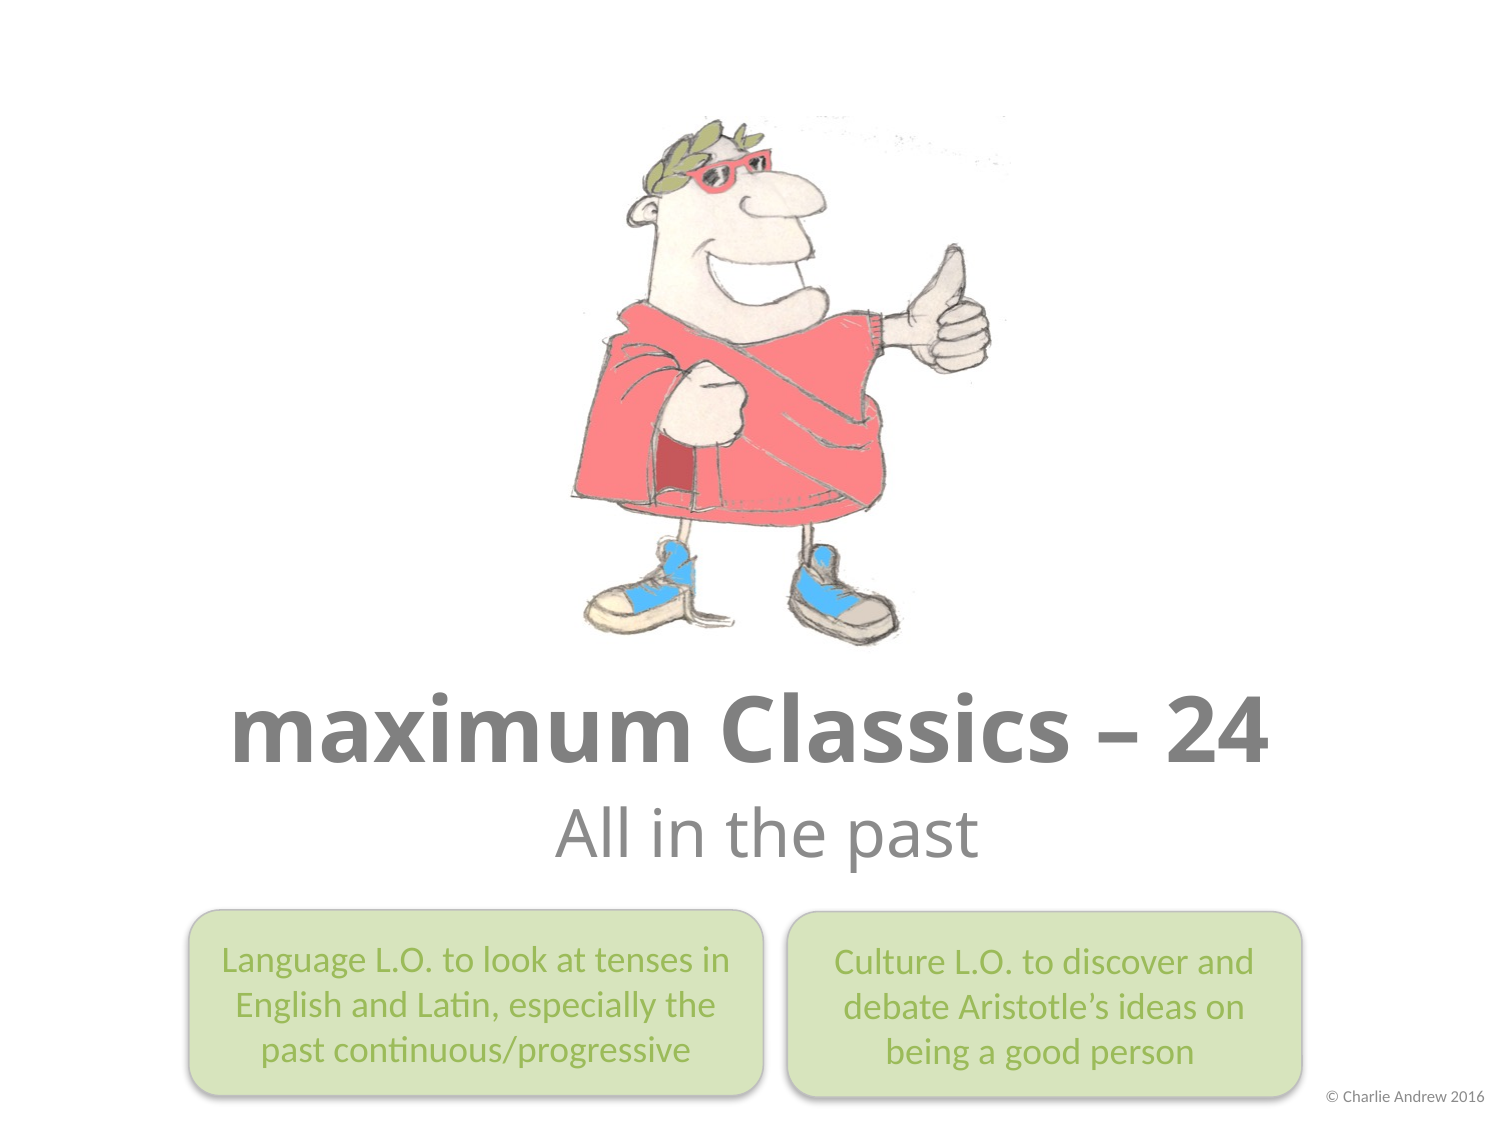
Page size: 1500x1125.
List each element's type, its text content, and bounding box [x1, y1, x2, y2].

title maximum Classics – 24 [112, 604, 1388, 846]
footer © Charlie Andrew 2016 [1293, 1065, 1500, 1125]
text_box Culture L.O. to discover and debate Aristotle’s ideas on being a good person [786, 910, 1303, 1099]
subtitle All in the past [242, 783, 1293, 935]
picture [526, 116, 1011, 655]
text_box Language L.O. to look at tenses in English and Latin, especially the past continuous/progressive [188, 909, 765, 1097]
